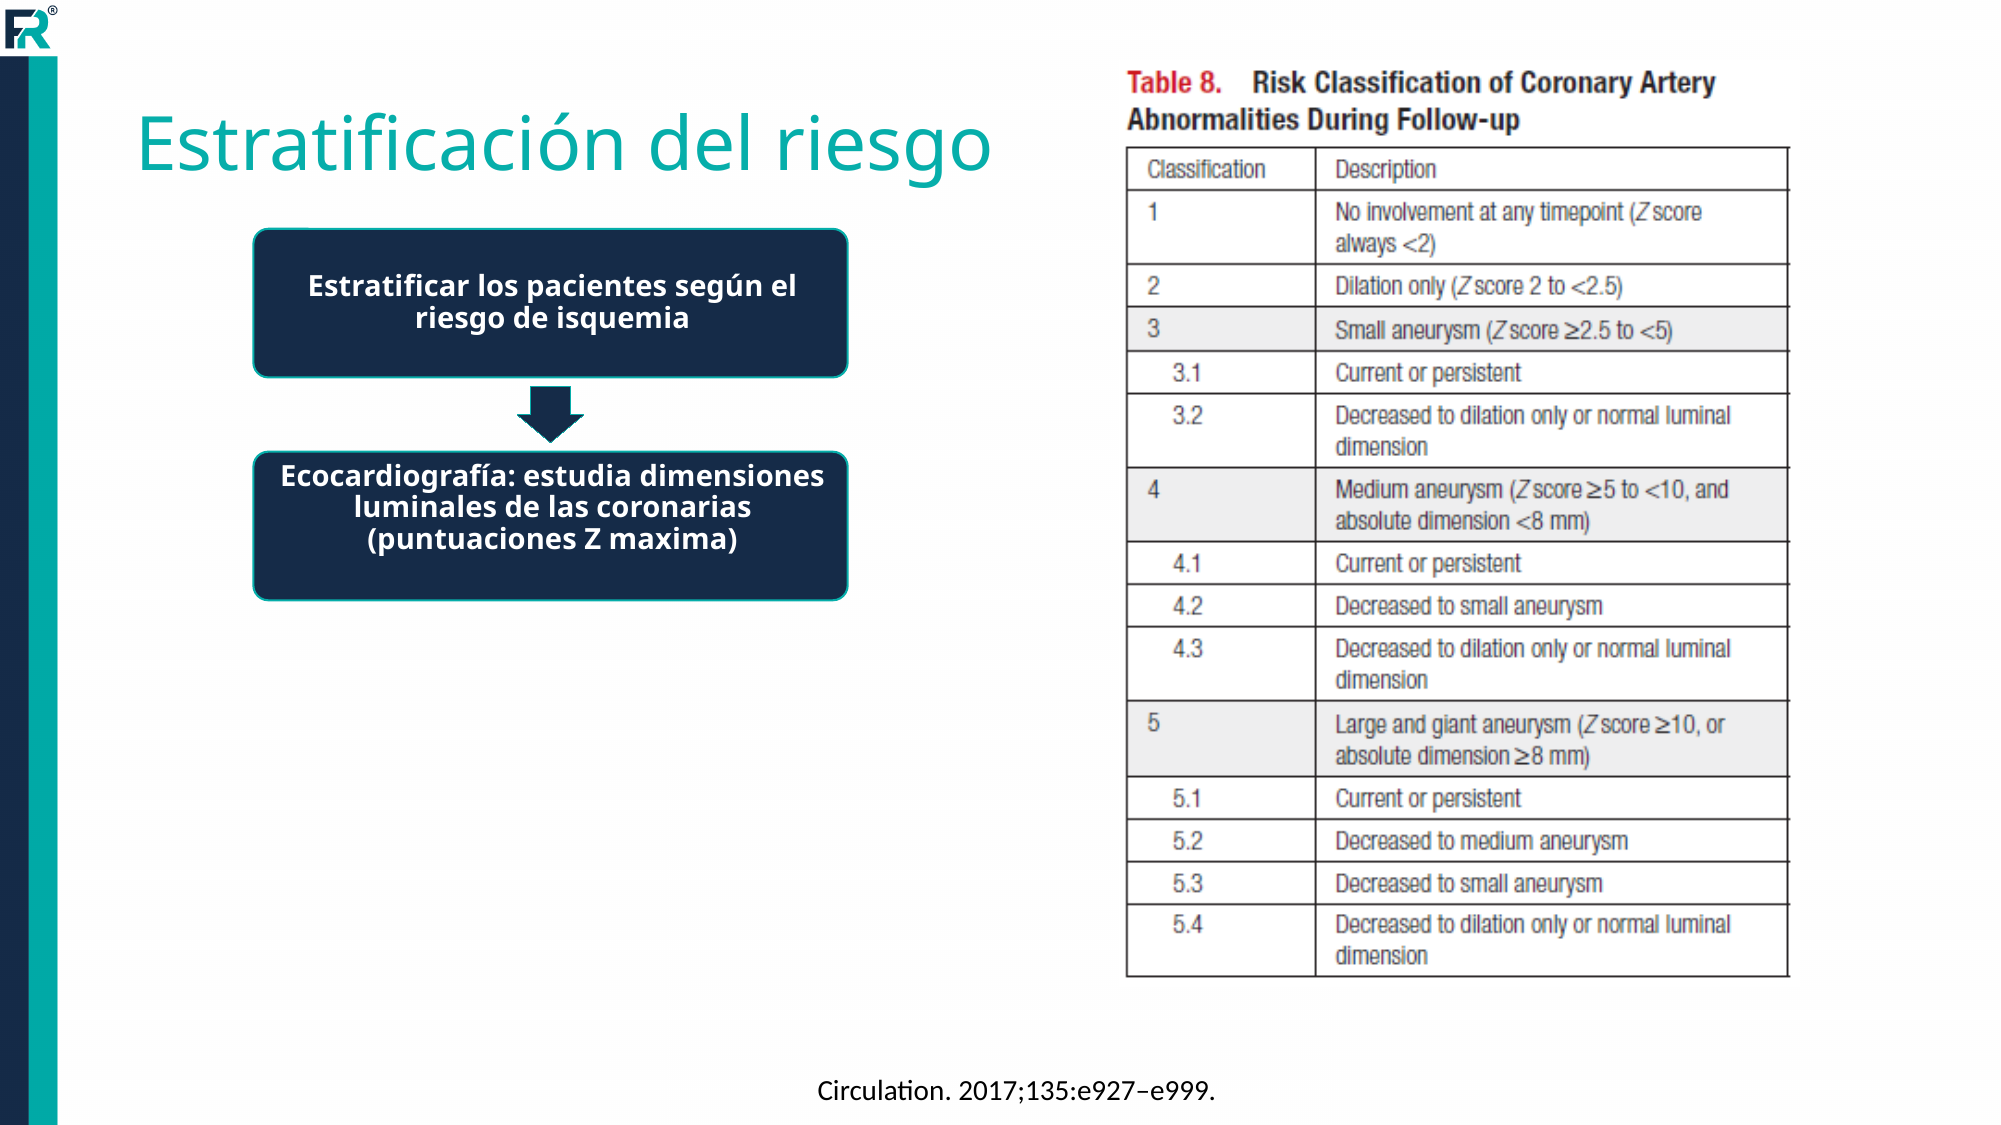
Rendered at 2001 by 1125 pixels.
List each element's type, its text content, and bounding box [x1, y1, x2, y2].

picture [0, 0, 2001, 1125]
text_box Circulation. 2017;135:e927–e999. [516, 1064, 1518, 1114]
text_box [50, 228, 1051, 601]
title Estratificación del riesgo [63, 37, 1067, 255]
